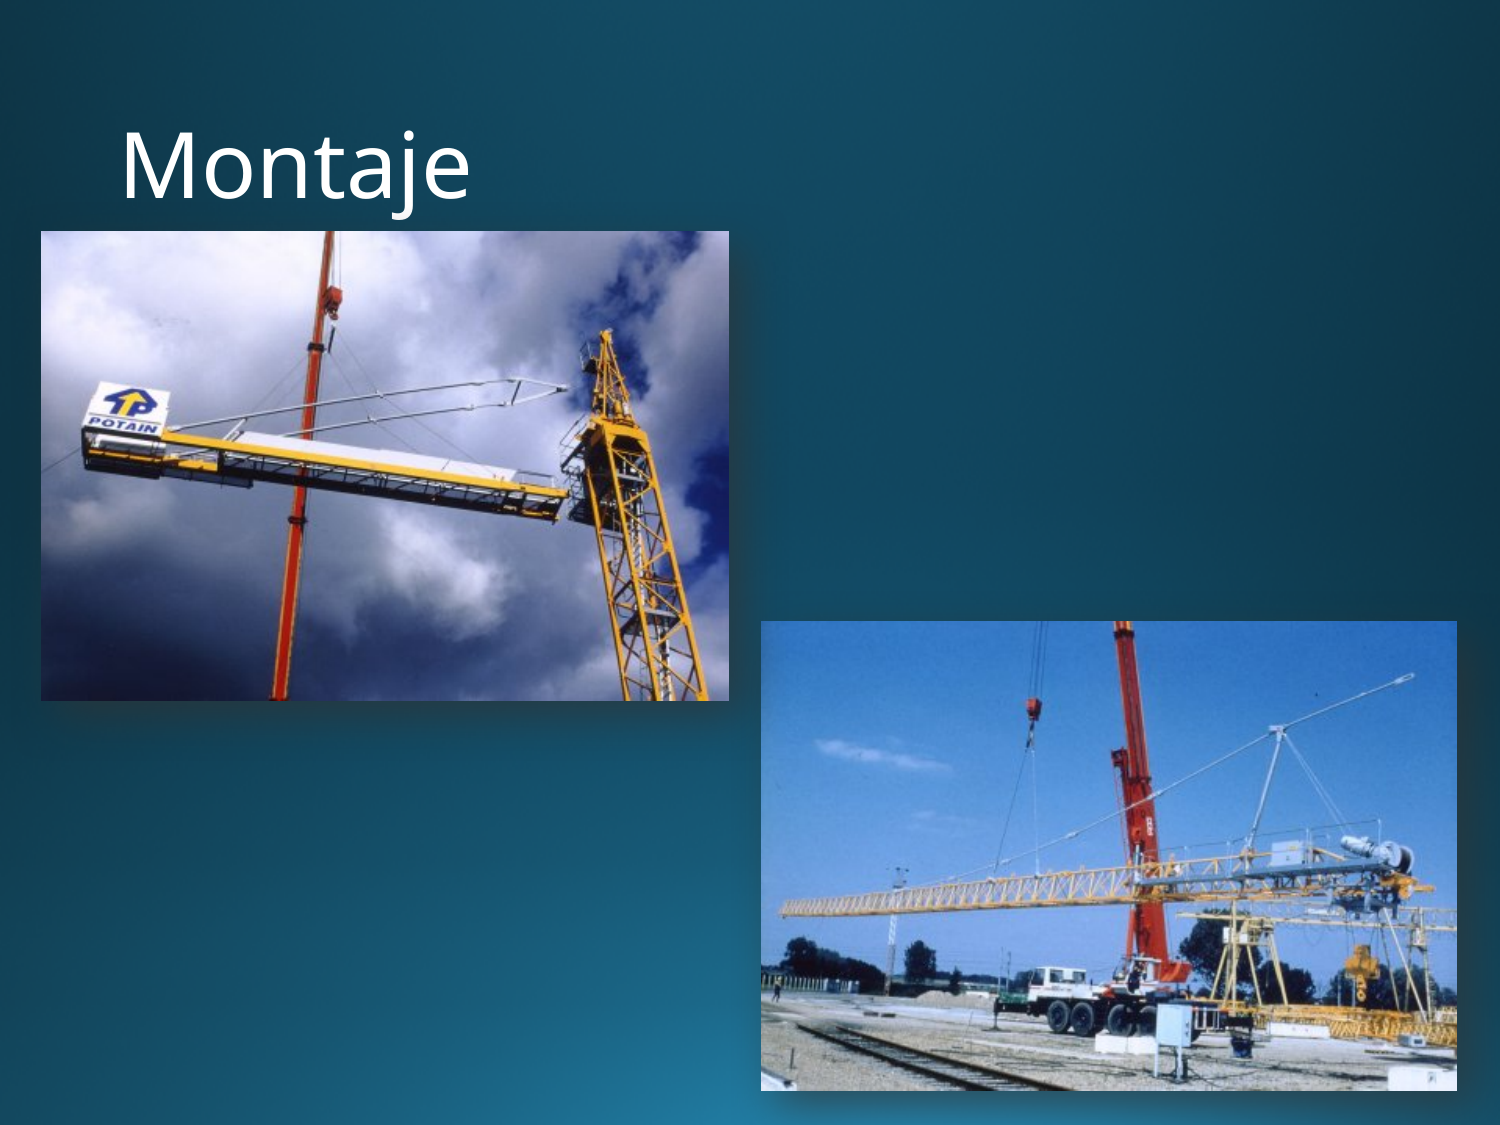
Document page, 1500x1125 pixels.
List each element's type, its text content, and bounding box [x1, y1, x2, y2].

title Montaje [103, 59, 1397, 278]
picture [0, 0, 1500, 1125]
